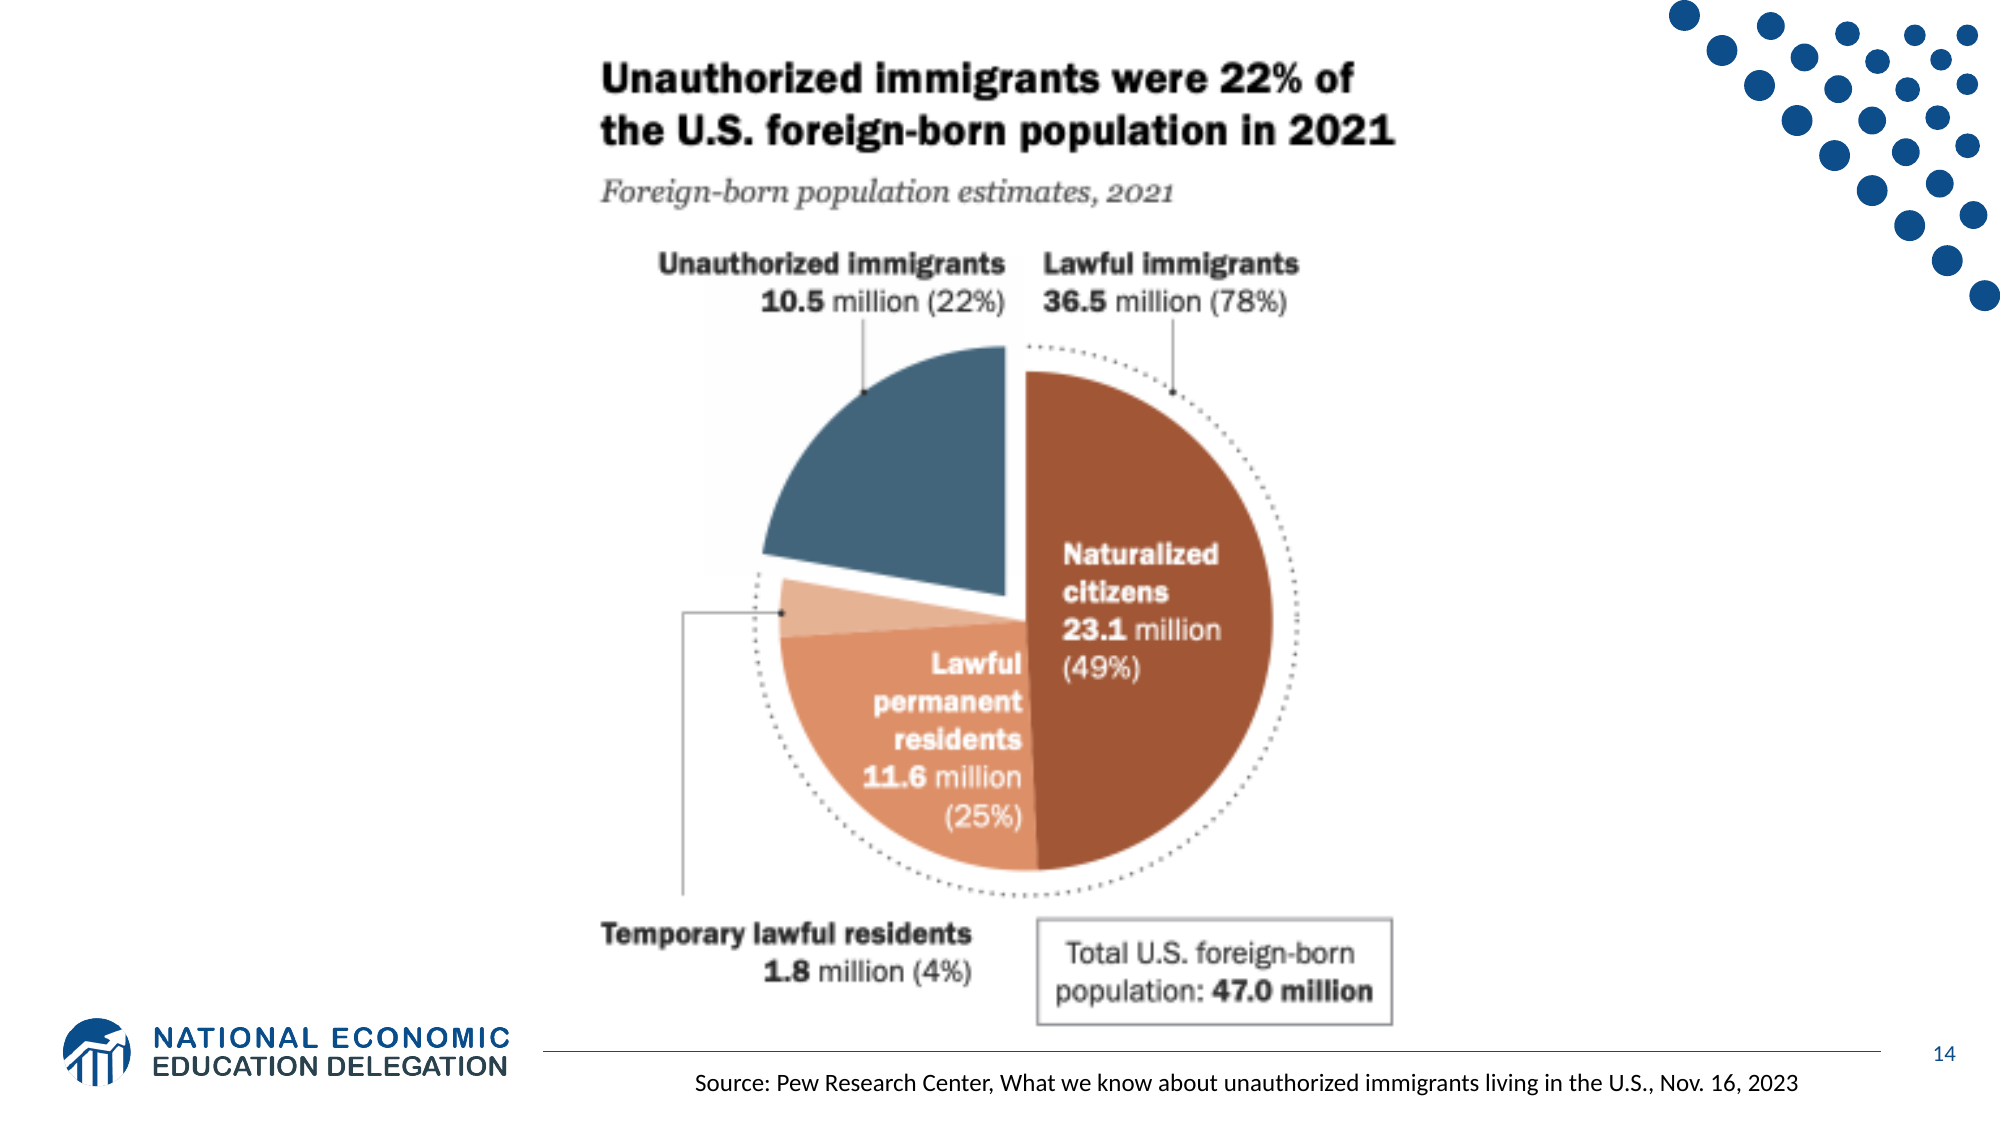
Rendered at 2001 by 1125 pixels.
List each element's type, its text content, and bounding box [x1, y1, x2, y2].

picture [573, 57, 1407, 1045]
slide_number 14 [1521, 1022, 1972, 1059]
picture [55, 1013, 520, 1091]
text_box Source: Pew Research Center, What we know about unauthorized immigrants living in the U.S., Nov. 16, 2023 [680, 1059, 2000, 1104]
